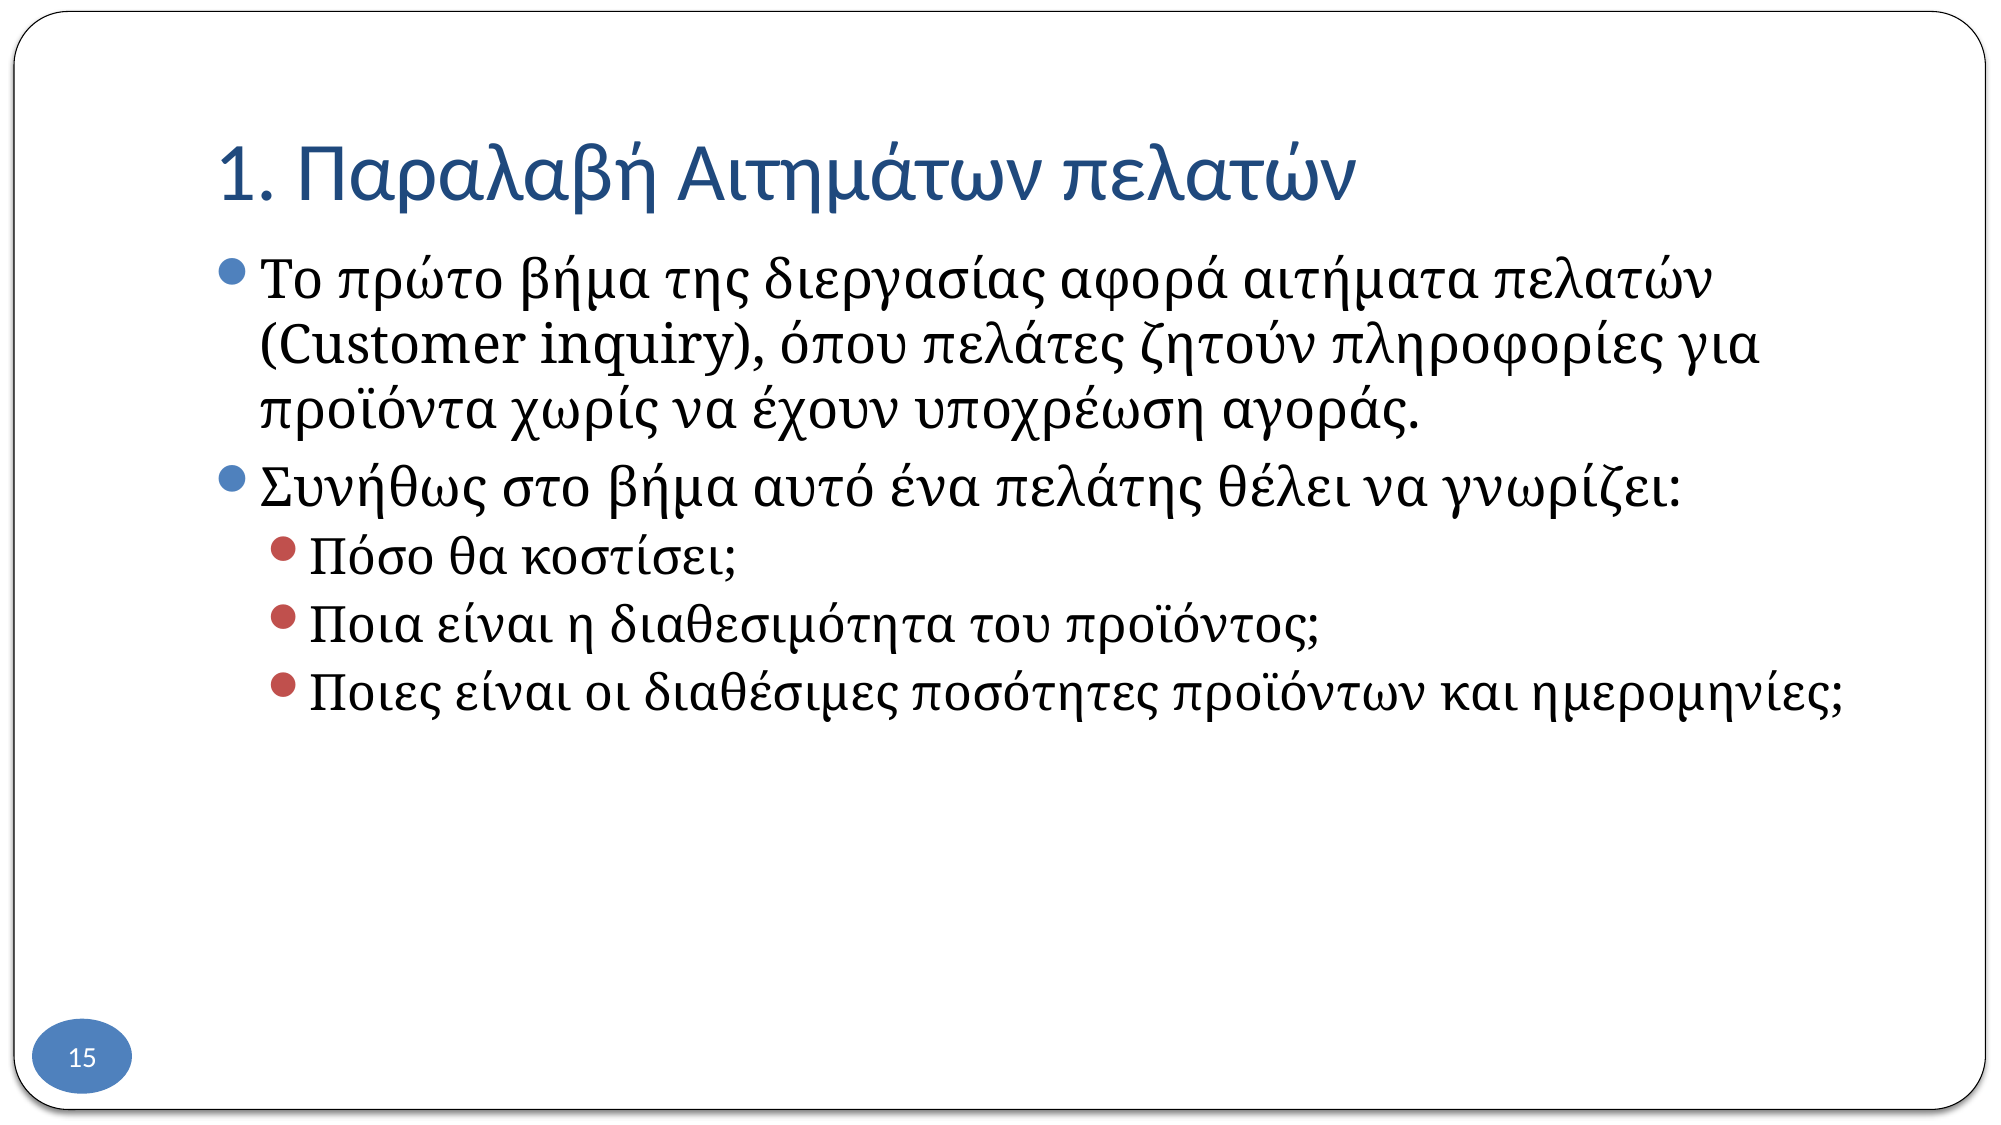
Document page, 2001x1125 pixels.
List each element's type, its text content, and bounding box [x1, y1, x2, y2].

list Το πρώτο βήμα της διεργασίας αφορά αιτήματα πελατών (Customer inquiry), όπου πελάτες ζητούν πληροφορίες για προϊόντα χωρίς να έχουν υποχρέωση αγοράς. Συνήθως στο βήμα αυτό ένα πελάτης θέλει να γνωρίζει: Πόσο θα κοστίσει; Ποια είναι η διαθεσιμότητα του προϊόντος; Ποιες είναι οι διαθέσιμες ποσότητες προϊόντων και ημερομηνίες; [200, 237, 1900, 988]
title 1. Παραλαβή Αιτημάτων πελατών [200, 45, 1900, 233]
slide_number 15 [32, 1018, 132, 1094]
